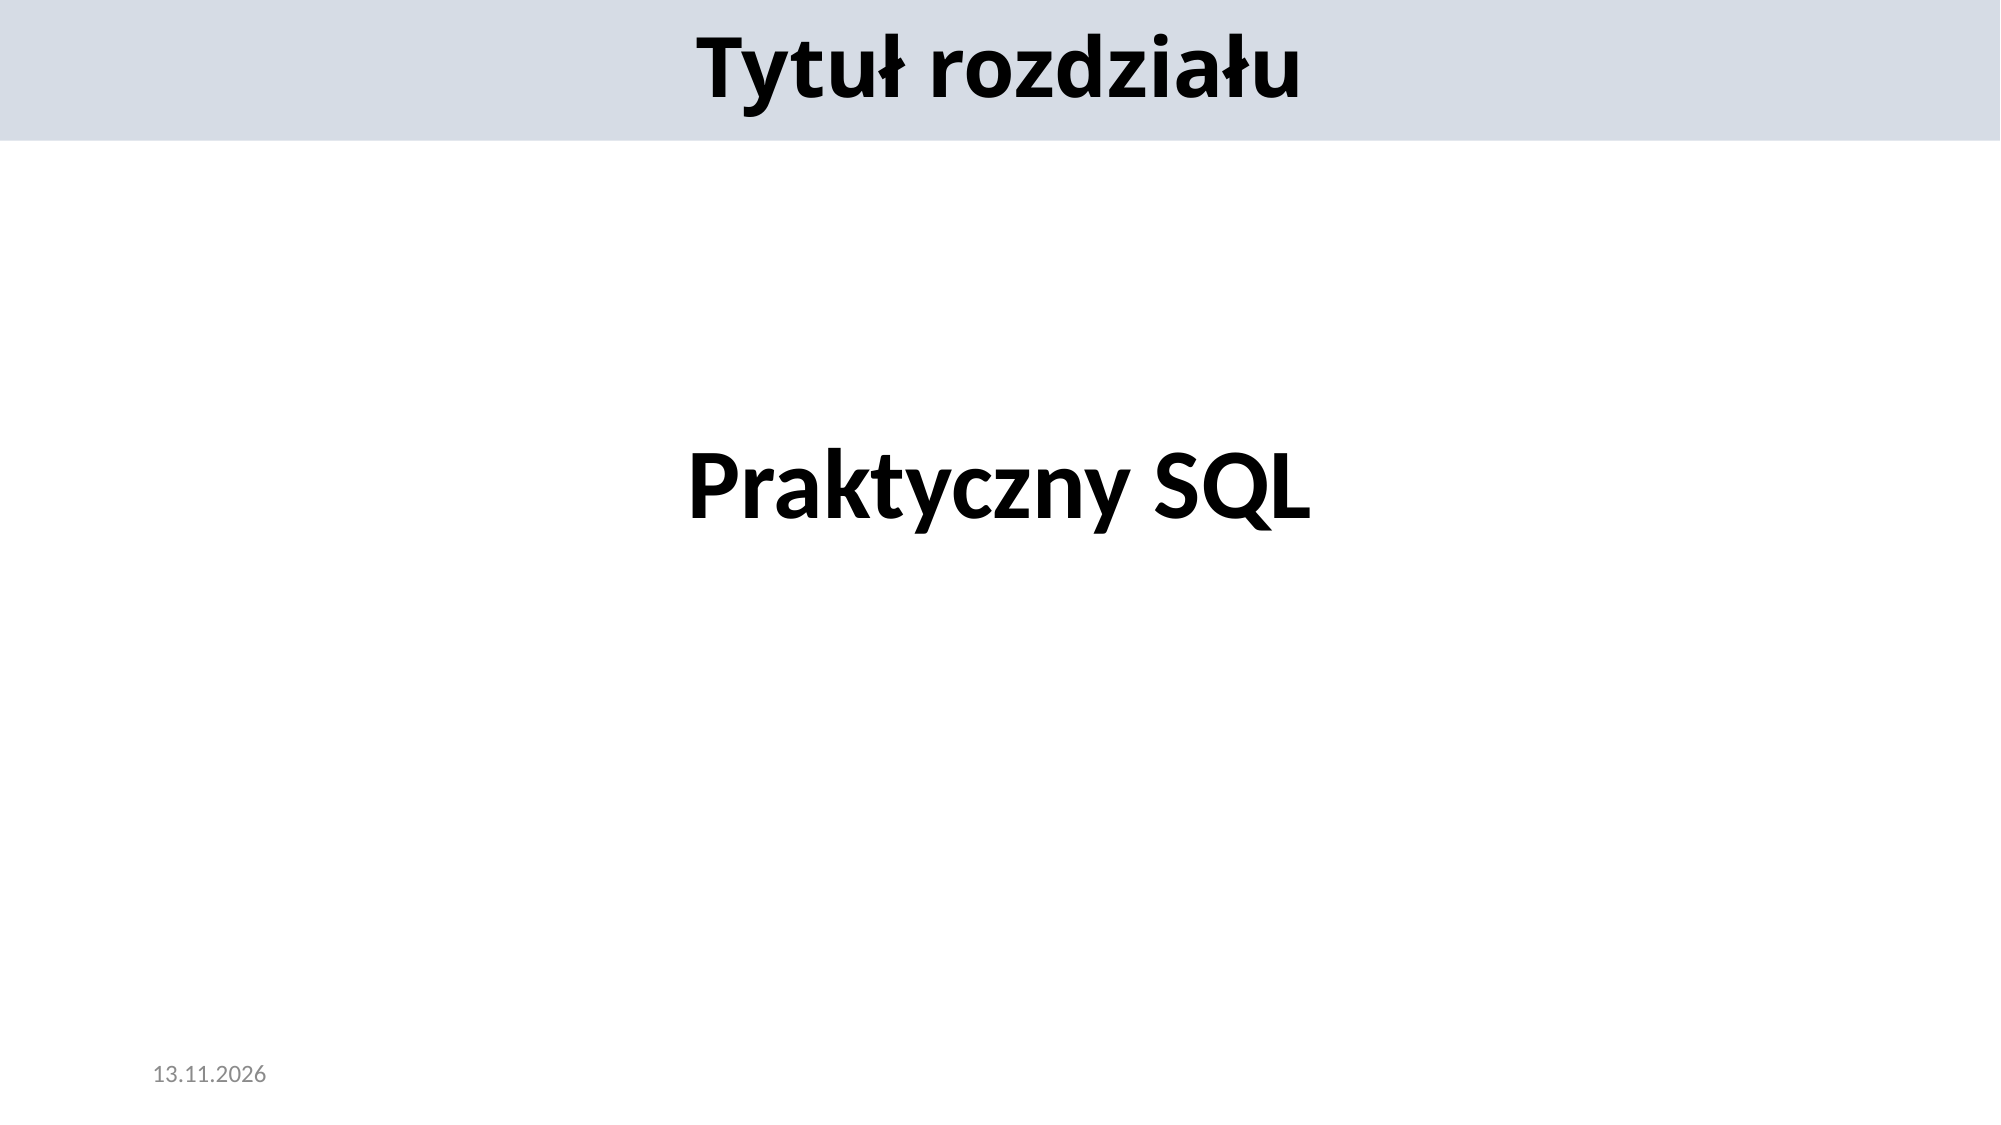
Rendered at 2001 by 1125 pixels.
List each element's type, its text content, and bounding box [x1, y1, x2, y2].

text_box Praktyczny SQL [0, 406, 2000, 546]
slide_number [137, 1042, 588, 1103]
text_box Tytuł rozdziału [0, 0, 2000, 141]
